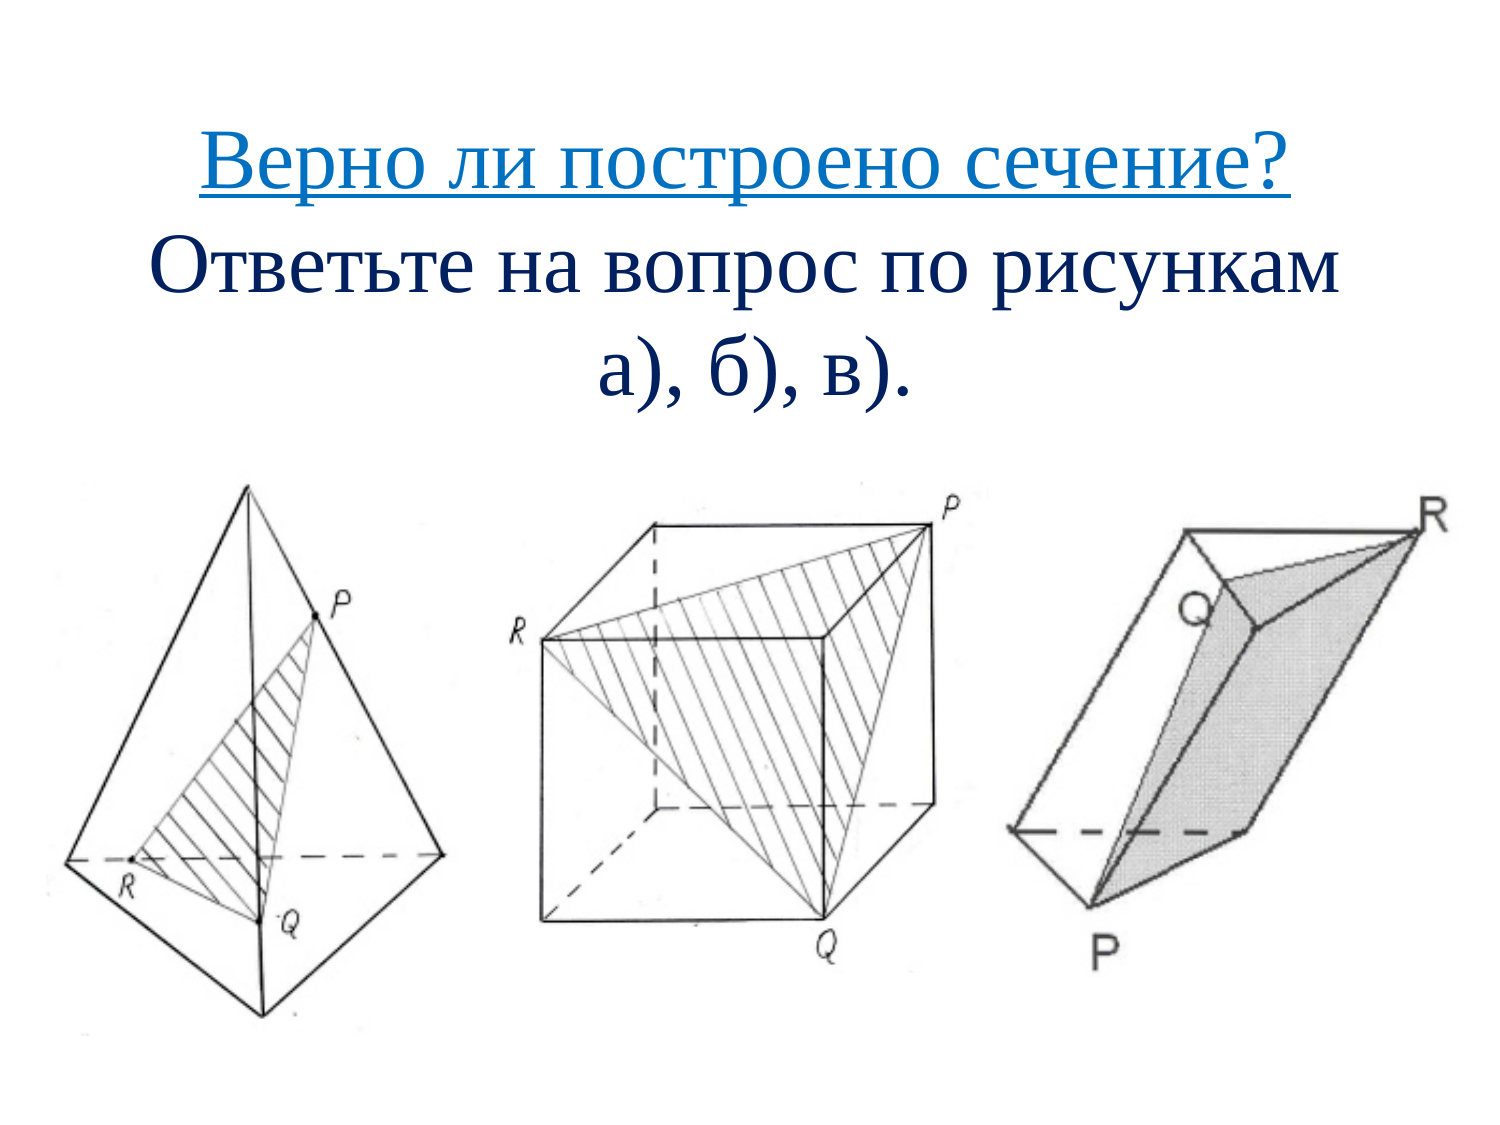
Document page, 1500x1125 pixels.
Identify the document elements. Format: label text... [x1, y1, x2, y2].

picture [491, 480, 989, 973]
picture [46, 468, 467, 1036]
picture [995, 480, 1466, 977]
title Верно ли построено сечение? Ответьте на вопрос по рисункам а), б), в). [70, 93, 1421, 422]
